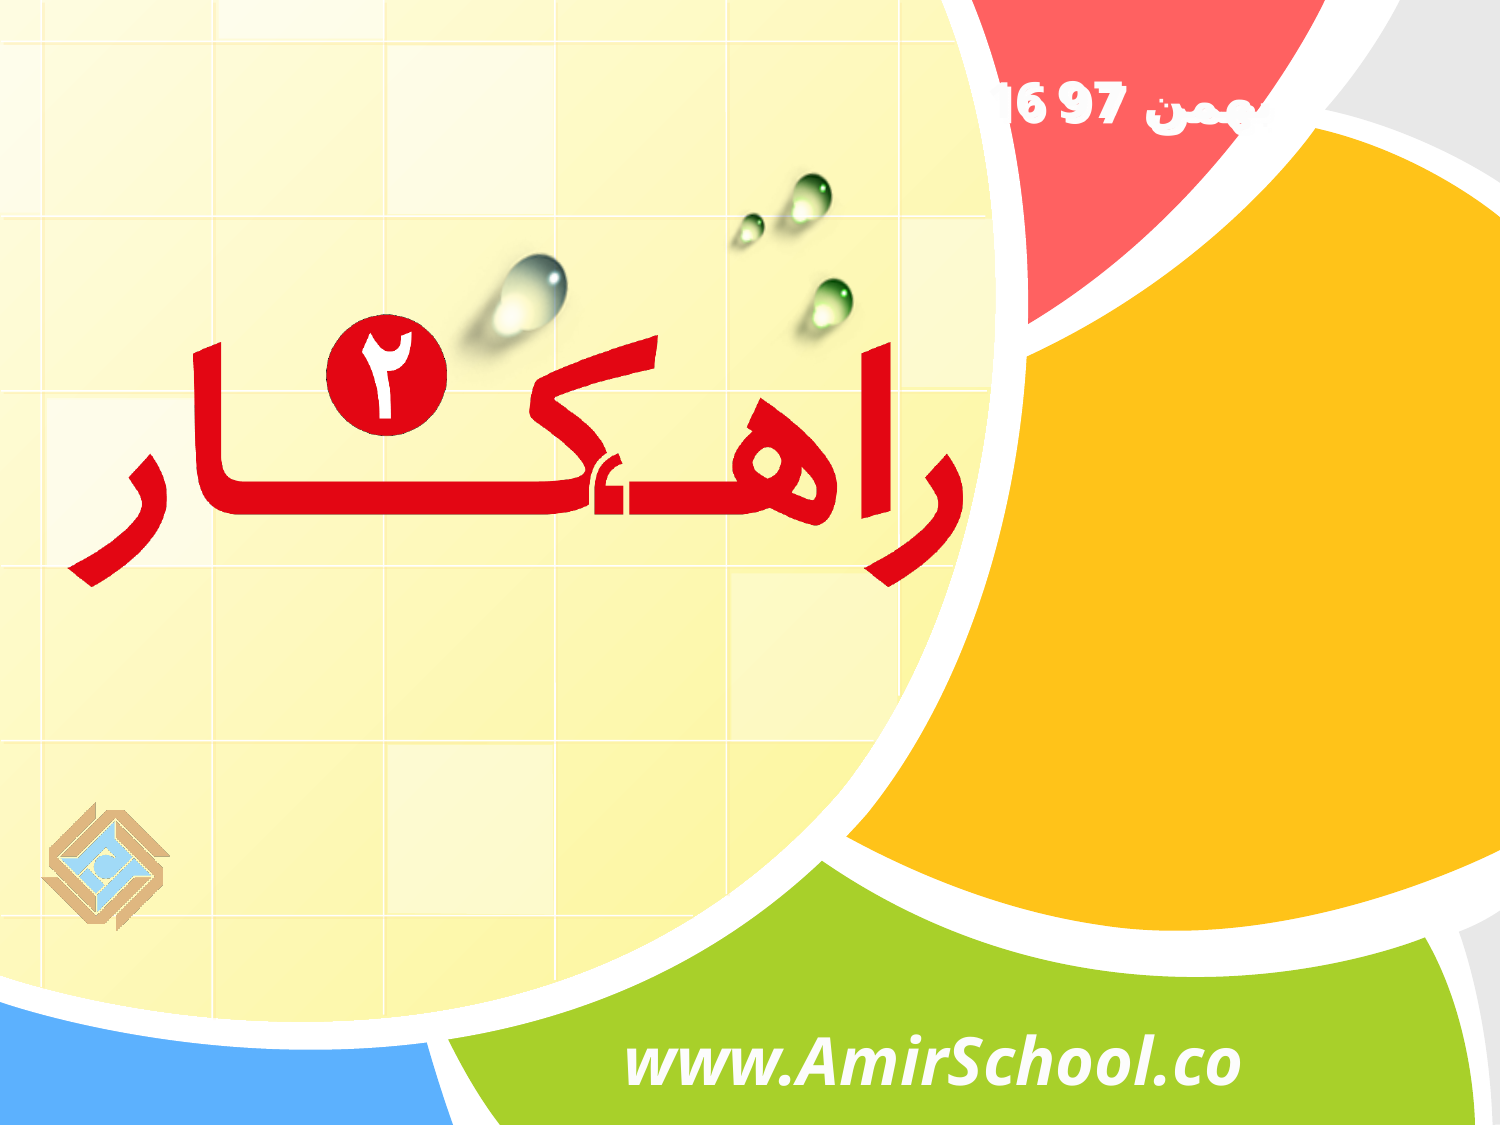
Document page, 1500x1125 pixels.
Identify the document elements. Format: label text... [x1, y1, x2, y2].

subtitle www.AmirSchool.com [609, 1011, 1317, 1087]
picture [67, 76, 963, 587]
title 16 بهمن 97 [962, 66, 1299, 131]
picture [41, 802, 170, 931]
